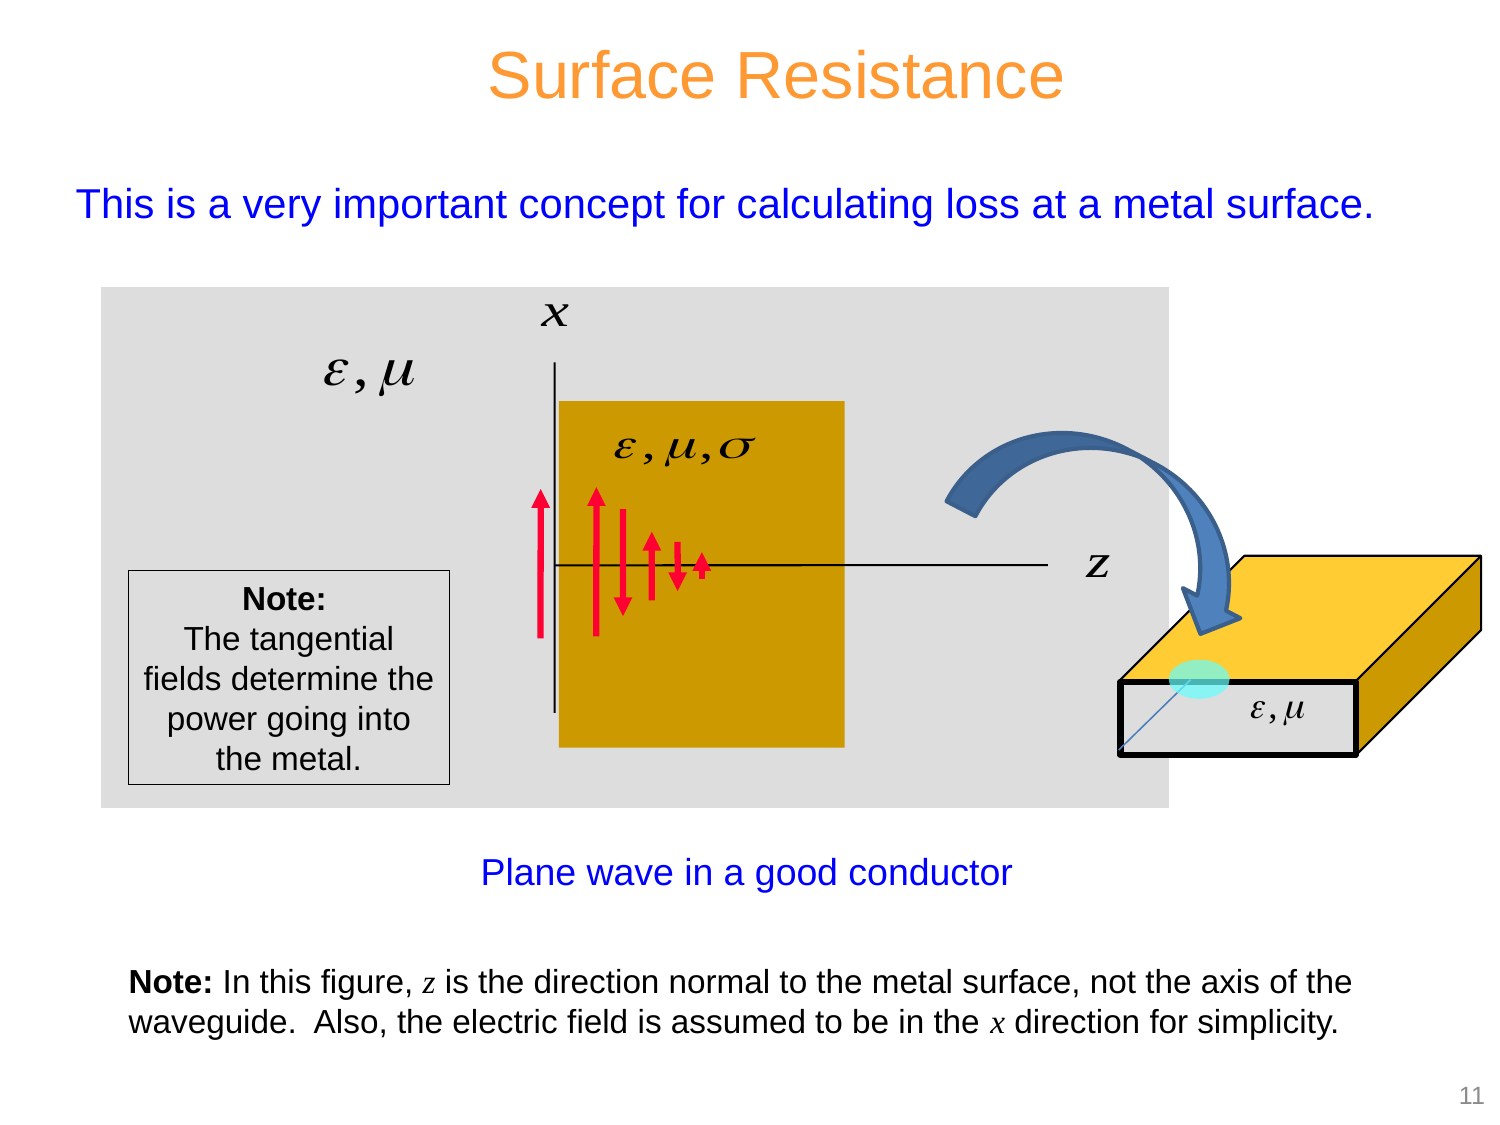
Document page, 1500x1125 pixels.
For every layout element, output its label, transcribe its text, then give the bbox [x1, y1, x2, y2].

text_box Note: In this figure, z is the direction normal to the metal surface, not the axis of the waveguide. Also, the electric field is assumed to be in the x direction for simplicity. [113, 953, 1383, 1048]
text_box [99, 285, 1482, 810]
text_box Plane wave in a good conductor [465, 840, 1028, 901]
slide_number 11 [1149, 1065, 1500, 1125]
text_box Surface Resistance [109, 24, 1444, 117]
text_box This is a very important concept for calculating loss at a metal surface. [60, 169, 1406, 235]
